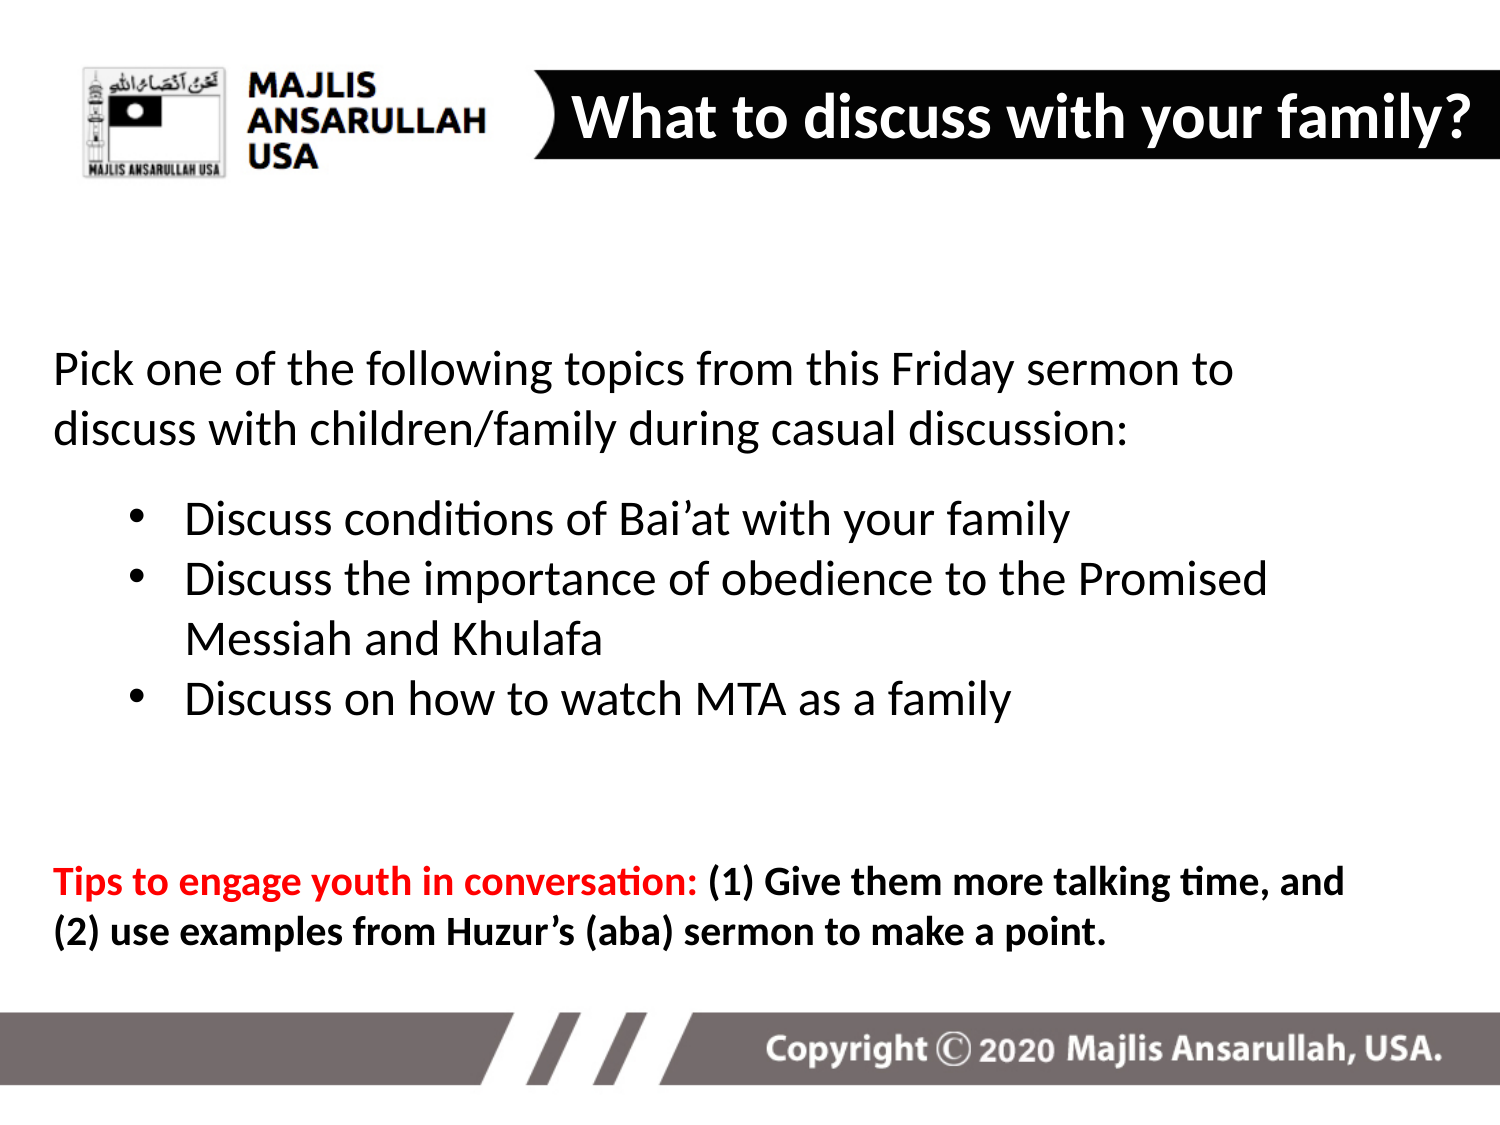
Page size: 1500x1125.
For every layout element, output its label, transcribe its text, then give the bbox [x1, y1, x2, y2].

text_box What to discuss with your family? [556, 66, 1500, 159]
picture [0, 0, 1500, 1125]
text_box Pick one of the following topics from this Friday sermon to discuss with children/family during casual discussion: Discuss conditions of Bai’at with your family Discuss the importance of obedience to the Promised Messiah and Khulafa Discuss on how to watch MTA as a family [38, 328, 1387, 733]
text_box Tips to engage youth in conversation: (1) Give them more talking time, and (2) use examples from Huzur’s (aba) sermon to make a point. [38, 846, 1370, 961]
